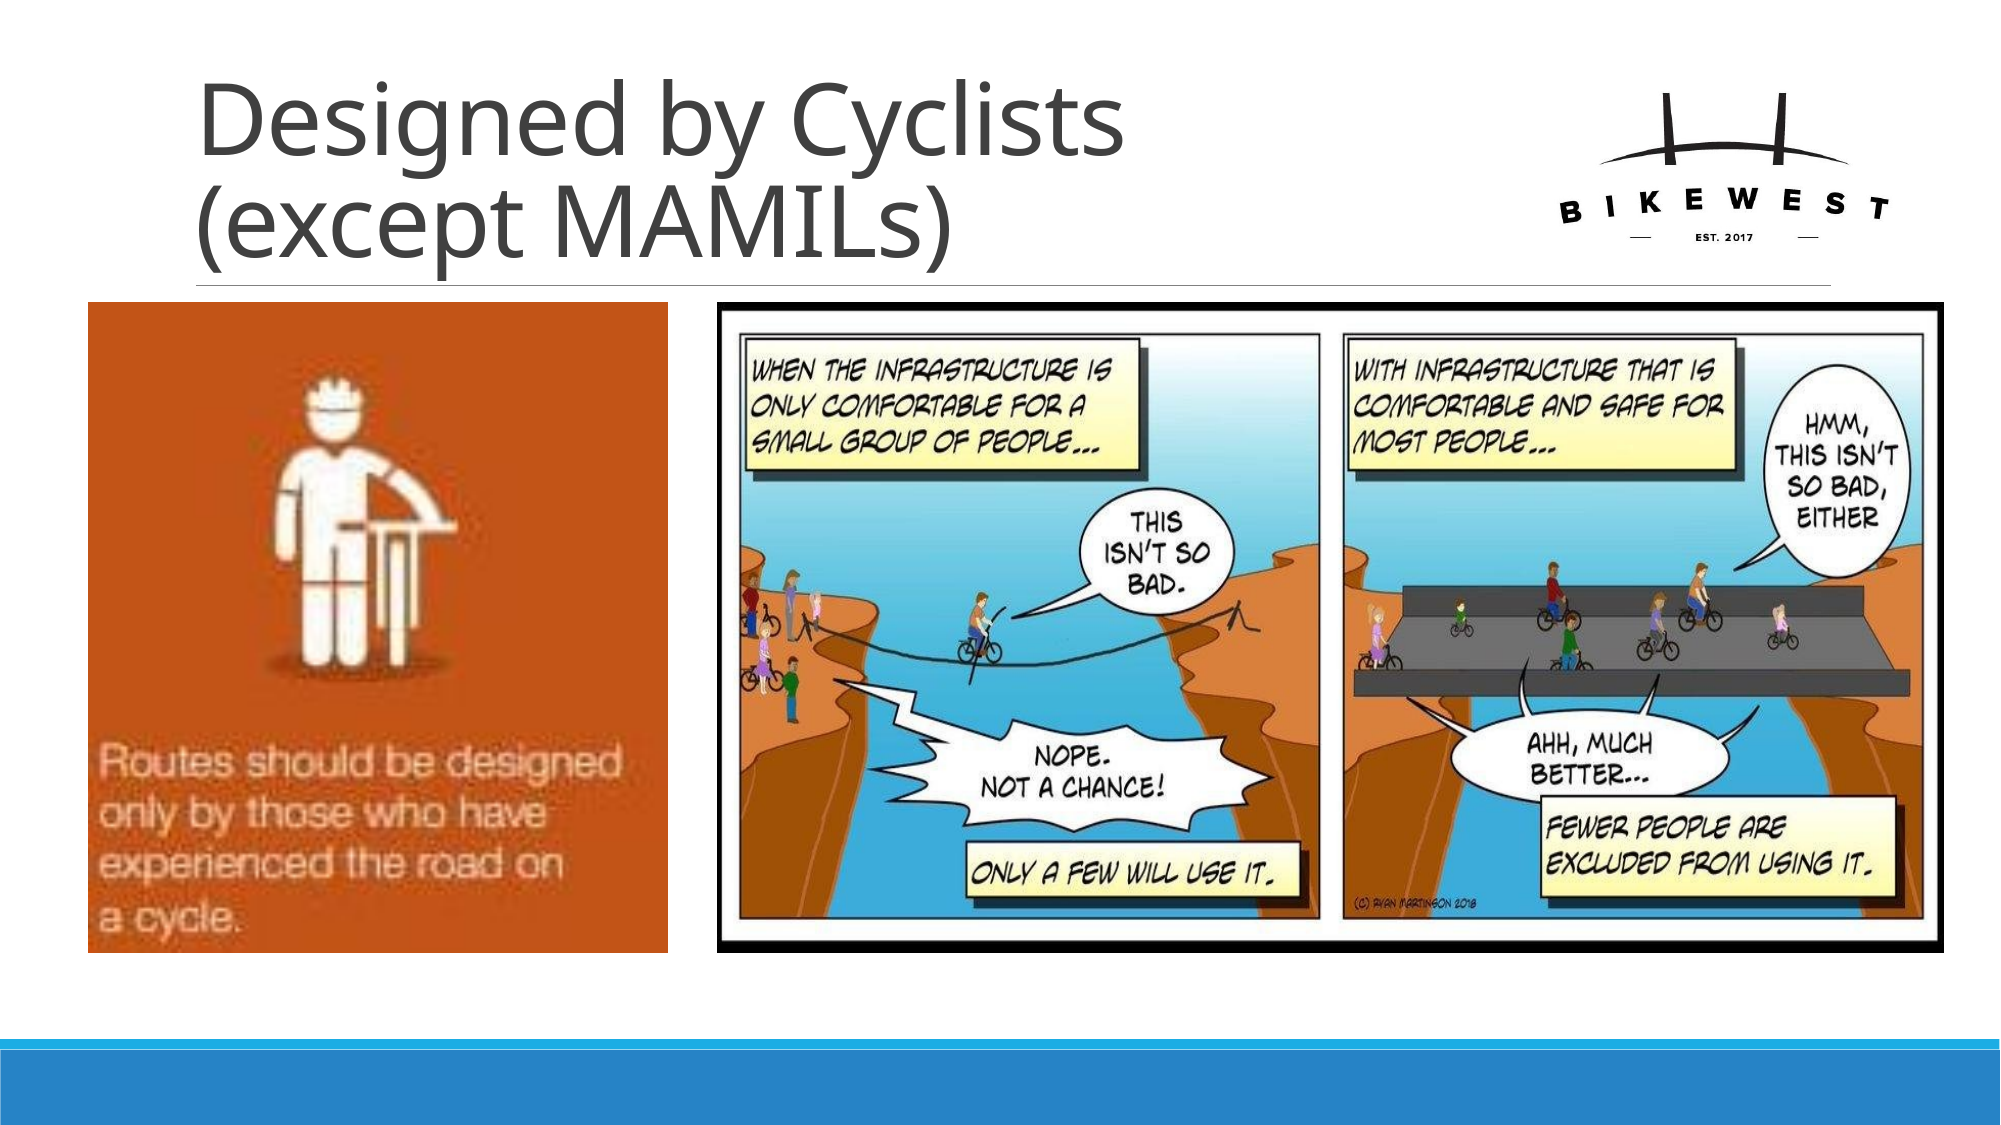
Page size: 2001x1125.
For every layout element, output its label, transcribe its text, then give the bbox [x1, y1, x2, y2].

title Designed by Cyclists (except MAMILs) [180, 47, 1830, 285]
picture [717, 302, 1945, 953]
picture [1545, 76, 1907, 256]
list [87, 302, 668, 953]
